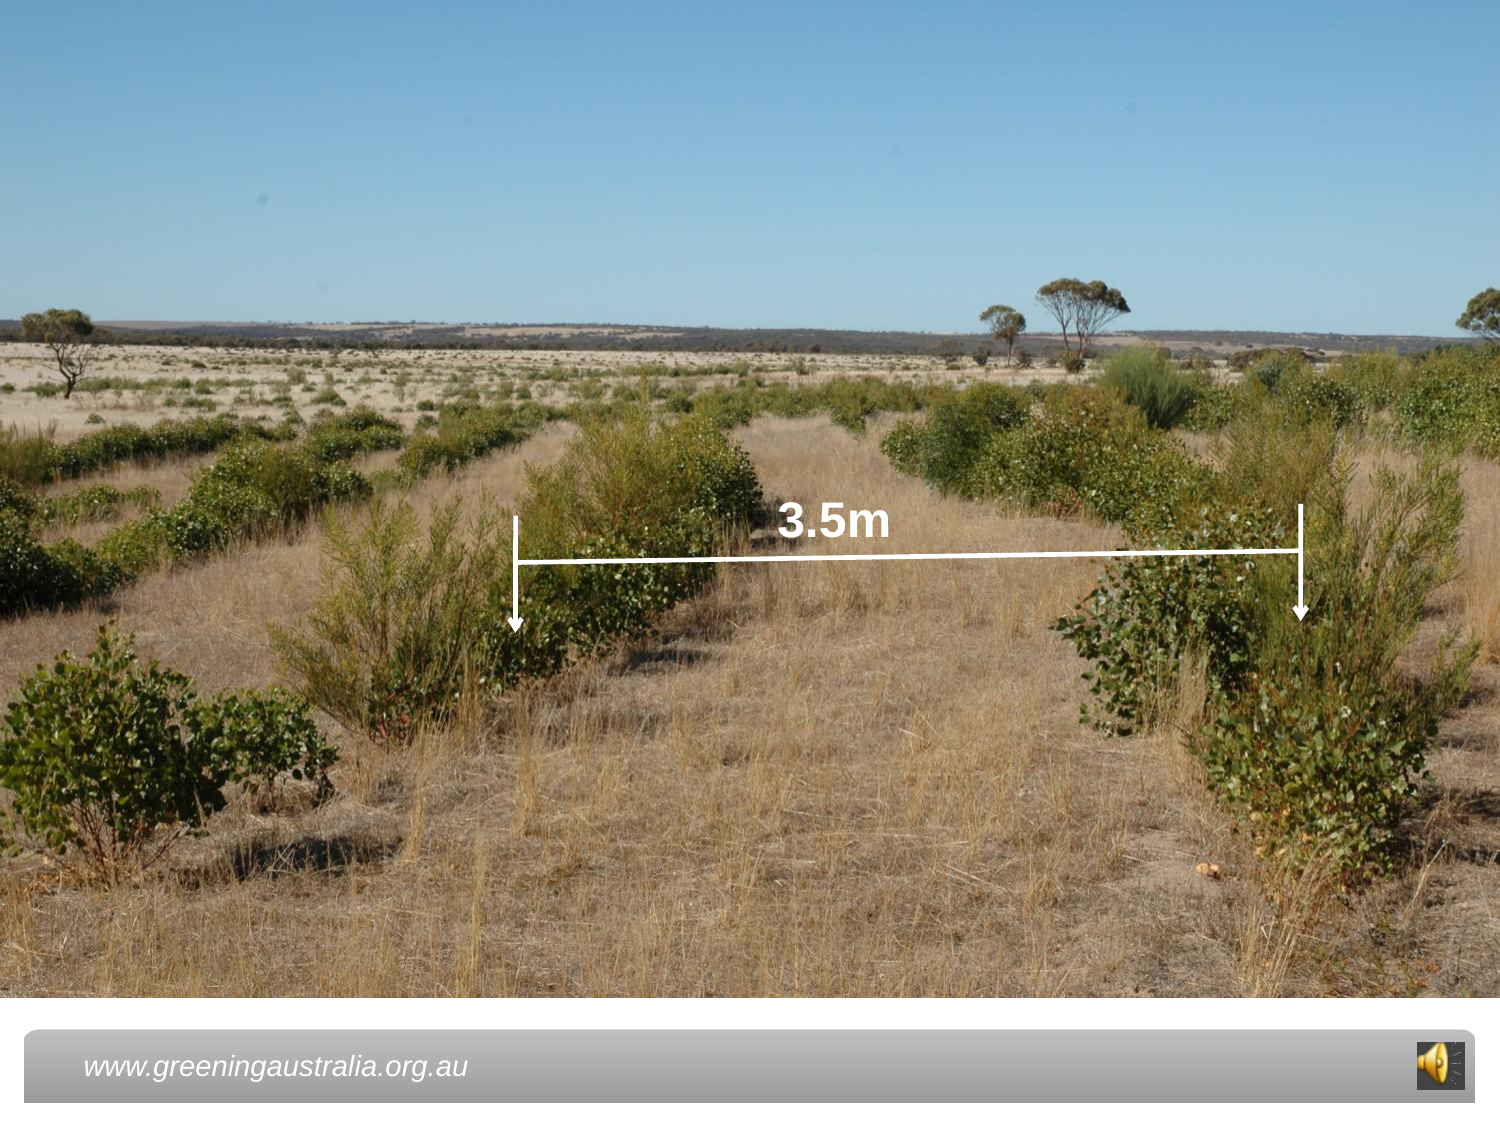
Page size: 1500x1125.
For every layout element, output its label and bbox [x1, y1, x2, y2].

picture [0, 0, 1500, 998]
picture [24, 1029, 1475, 1103]
text_box [515, 550, 1301, 563]
